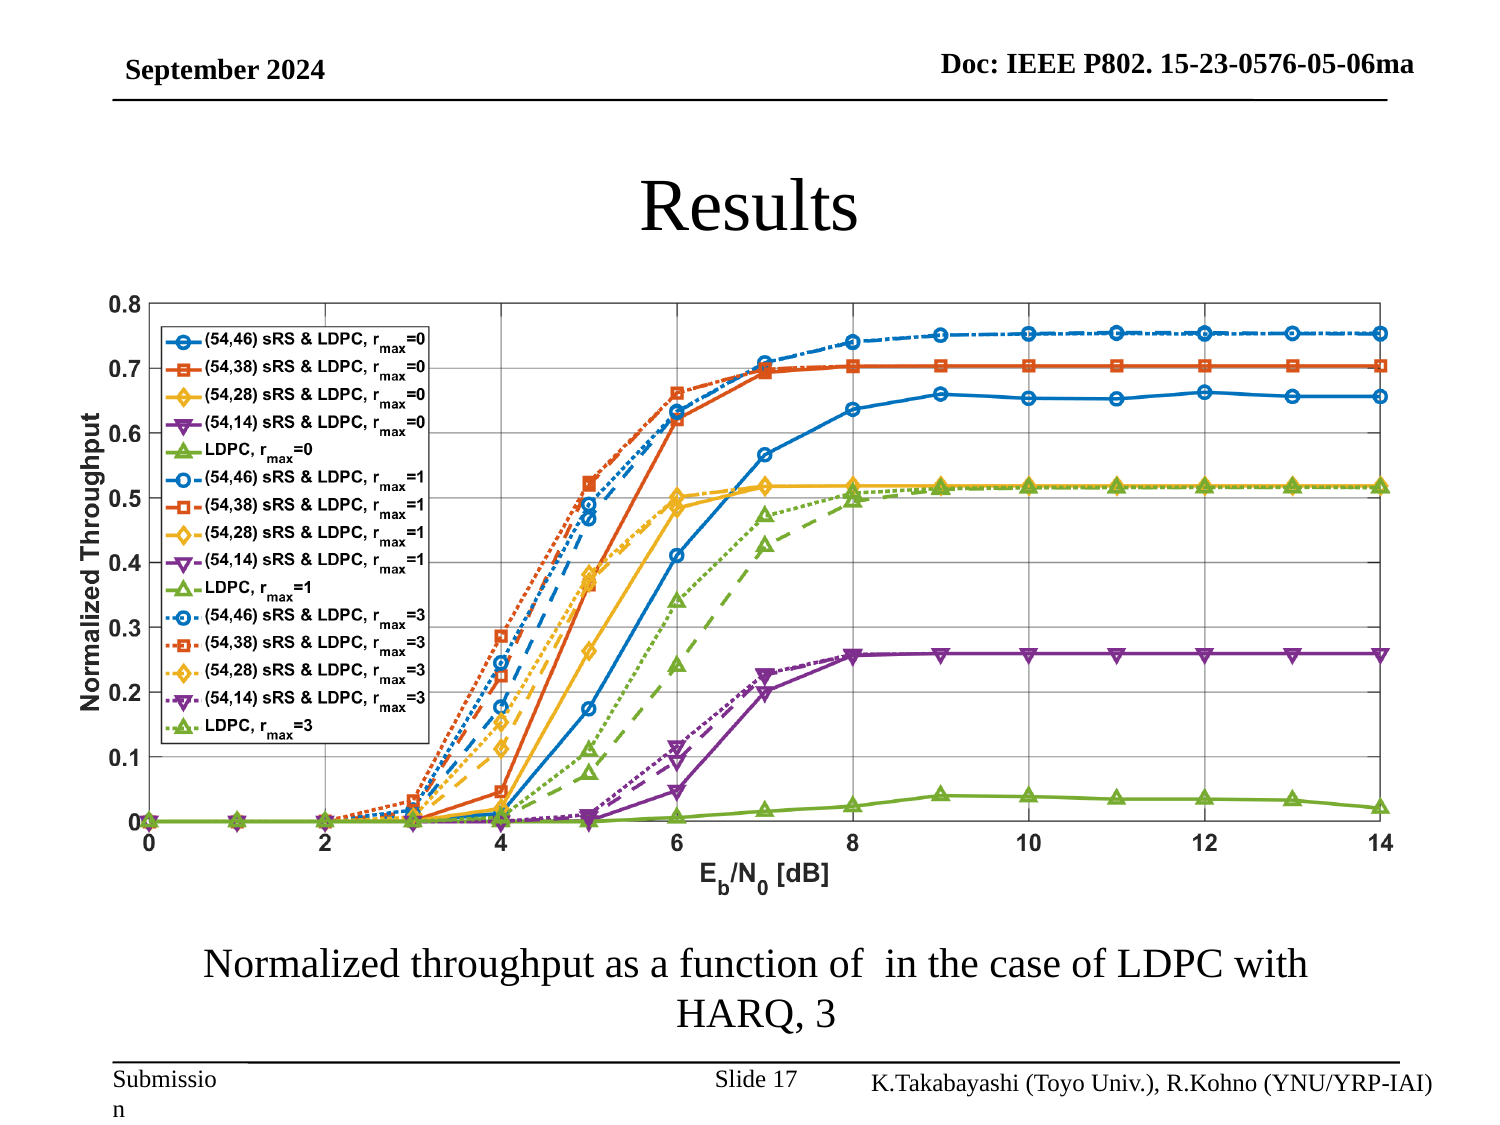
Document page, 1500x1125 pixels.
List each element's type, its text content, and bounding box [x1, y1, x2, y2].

slide_number Slide 17 [712, 1061, 801, 1093]
footer K.Takabayashi (Toyo Univ.), R.Kohno (YNU/YRP-IAI) [856, 1058, 1471, 1125]
picture [56, 266, 1444, 899]
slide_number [124, 49, 388, 86]
title Results [112, 112, 1388, 265]
